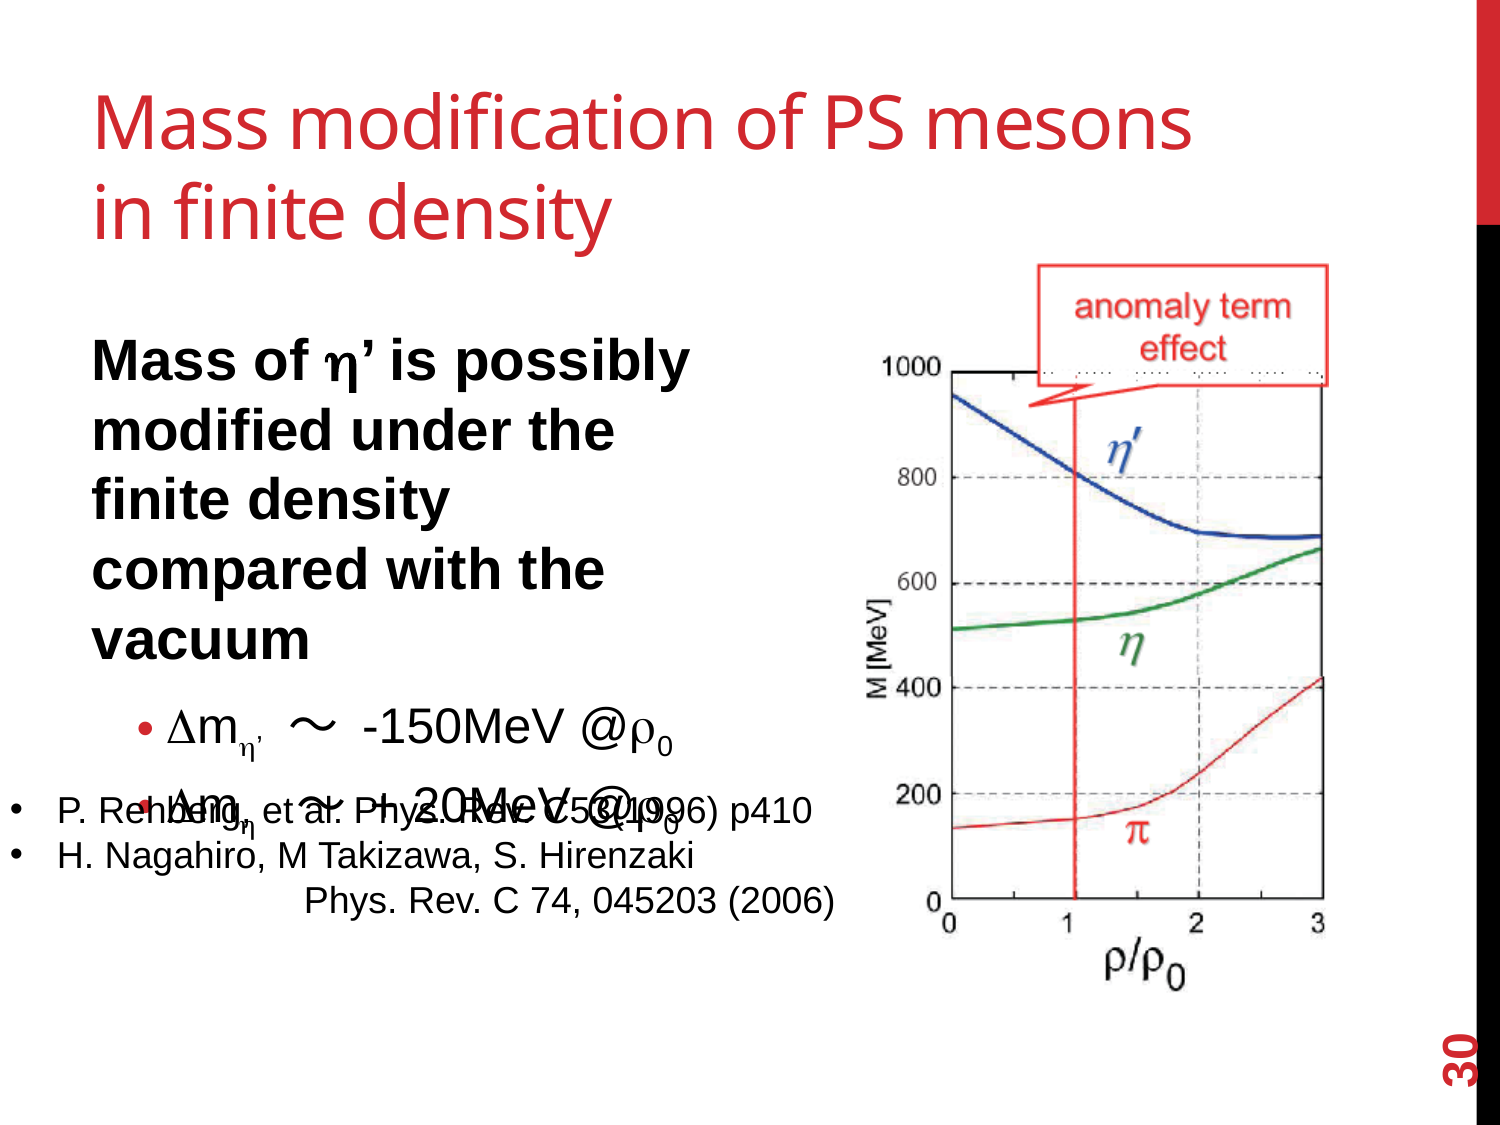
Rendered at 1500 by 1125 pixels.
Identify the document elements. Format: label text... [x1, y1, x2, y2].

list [858, 261, 1329, 1006]
text_box P. Rehberg, et al. Phys. Rev. C53(1996) p410 H. Nagahiro, M Takizawa, S. Hirenzaki Phys. Rev. C 74, 045203 (2006) [0, 779, 851, 929]
slide_number 30 [1427, 887, 1488, 1104]
list Mass of h’ is possibly modified under the finite density compared with the vacuum Dmh’ ～ -150MeV @r0 Dmh ～ + 20MeV @r0 [76, 314, 740, 779]
title Mass modification of PS mesons in finite density [76, 0, 1427, 263]
